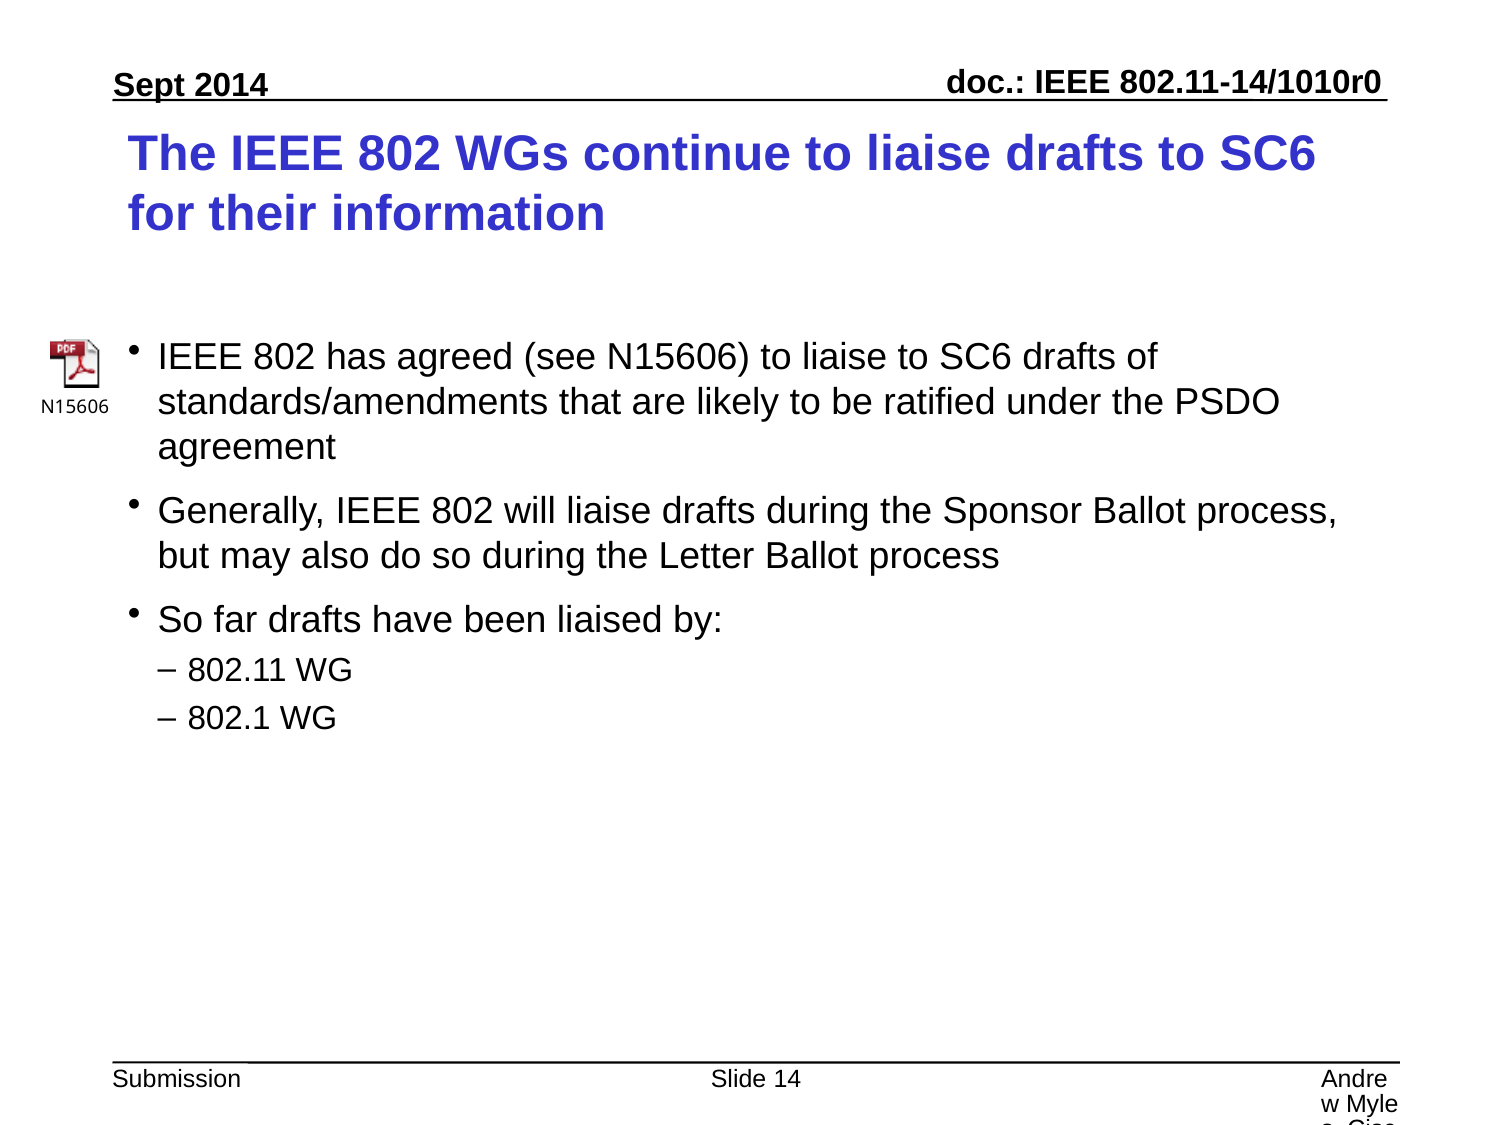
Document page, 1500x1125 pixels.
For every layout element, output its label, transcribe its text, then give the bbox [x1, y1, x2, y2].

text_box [0, 337, 151, 465]
list IEEE 802 has agreed (see N15606) to liaise to SC6 drafts of standards/amendments that are likely to be ratified under the PSDO agreement Generally, IEEE 802 will liaise drafts during the Sponsor Ballot process, but may also do so during the Letter Ballot process So far drafts have been liaised by: 802.11 WG 802.1 WG [112, 324, 1388, 1000]
footer Andrew Myles, Cisco [1320, 1061, 1402, 1093]
title The IEEE 802 WGs continue to liaise drafts to SC6 for their information [112, 112, 1388, 288]
slide_number Slide 14 [709, 1061, 803, 1093]
